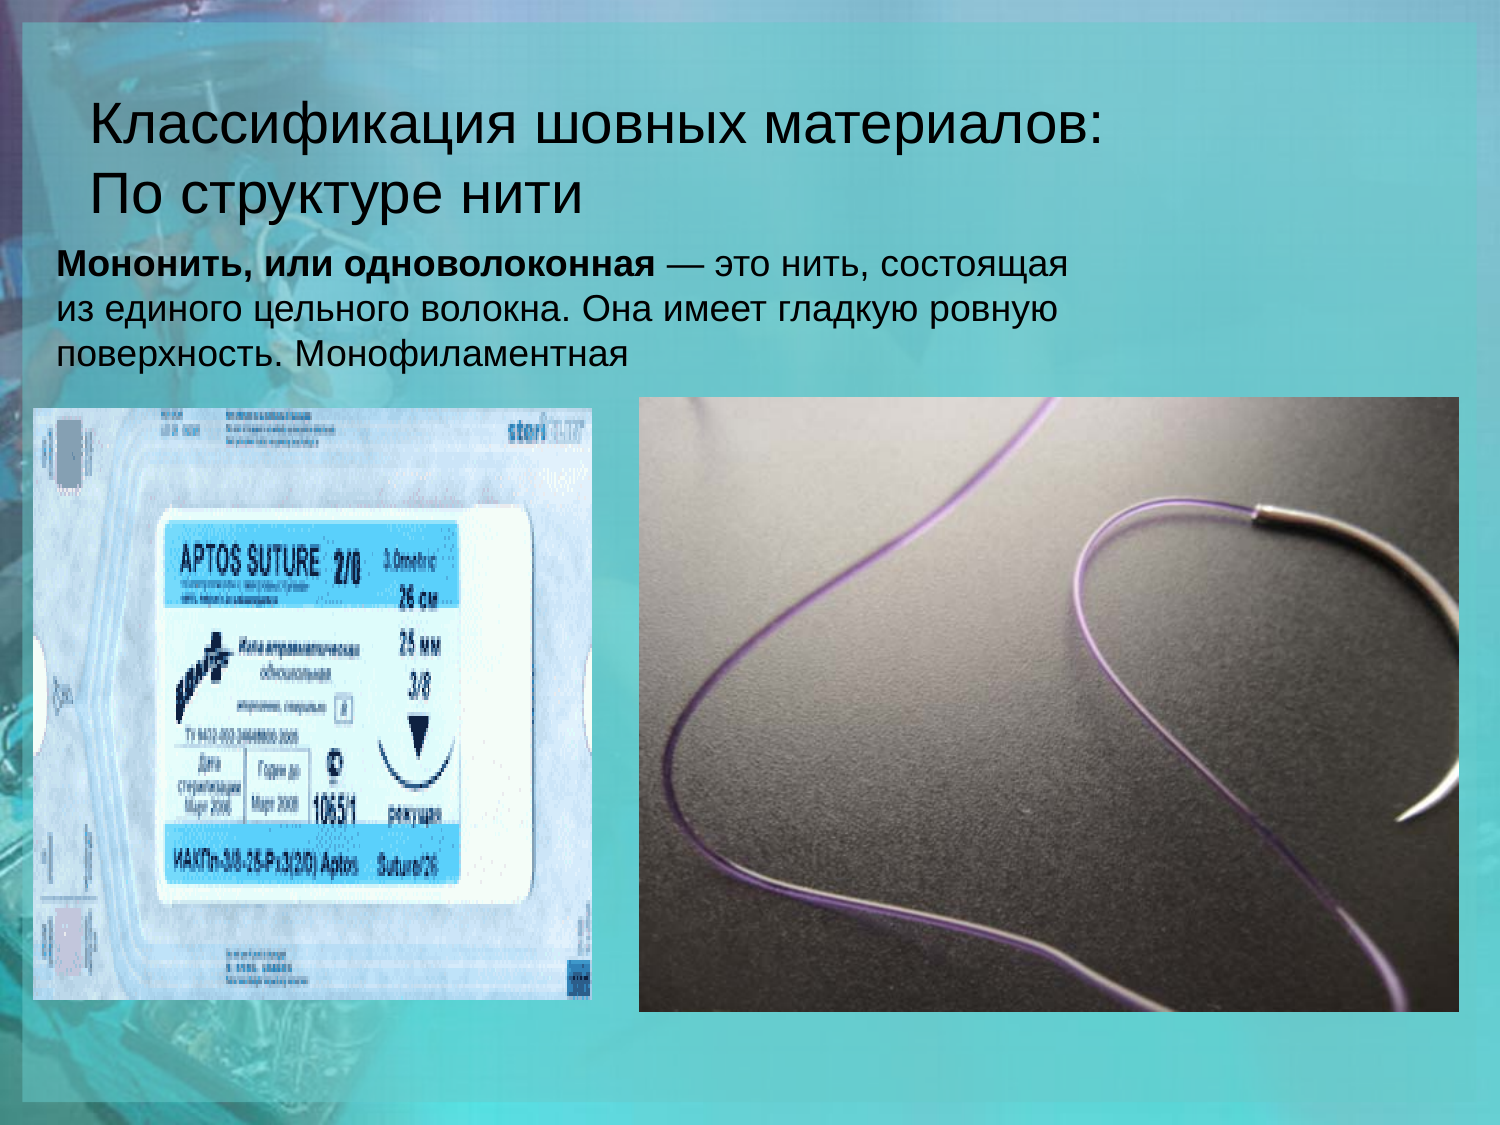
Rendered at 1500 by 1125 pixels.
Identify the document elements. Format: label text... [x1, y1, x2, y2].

text_box Мононить, или одноволоконная — это нить, состоящая из единого цельного волокна. Она имеет гладкую ровную поверхность. Монофиламентная [41, 231, 1125, 382]
picture [0, 0, 1500, 1125]
title Классификация шовных материалов: По структуре нити [74, 44, 1425, 233]
